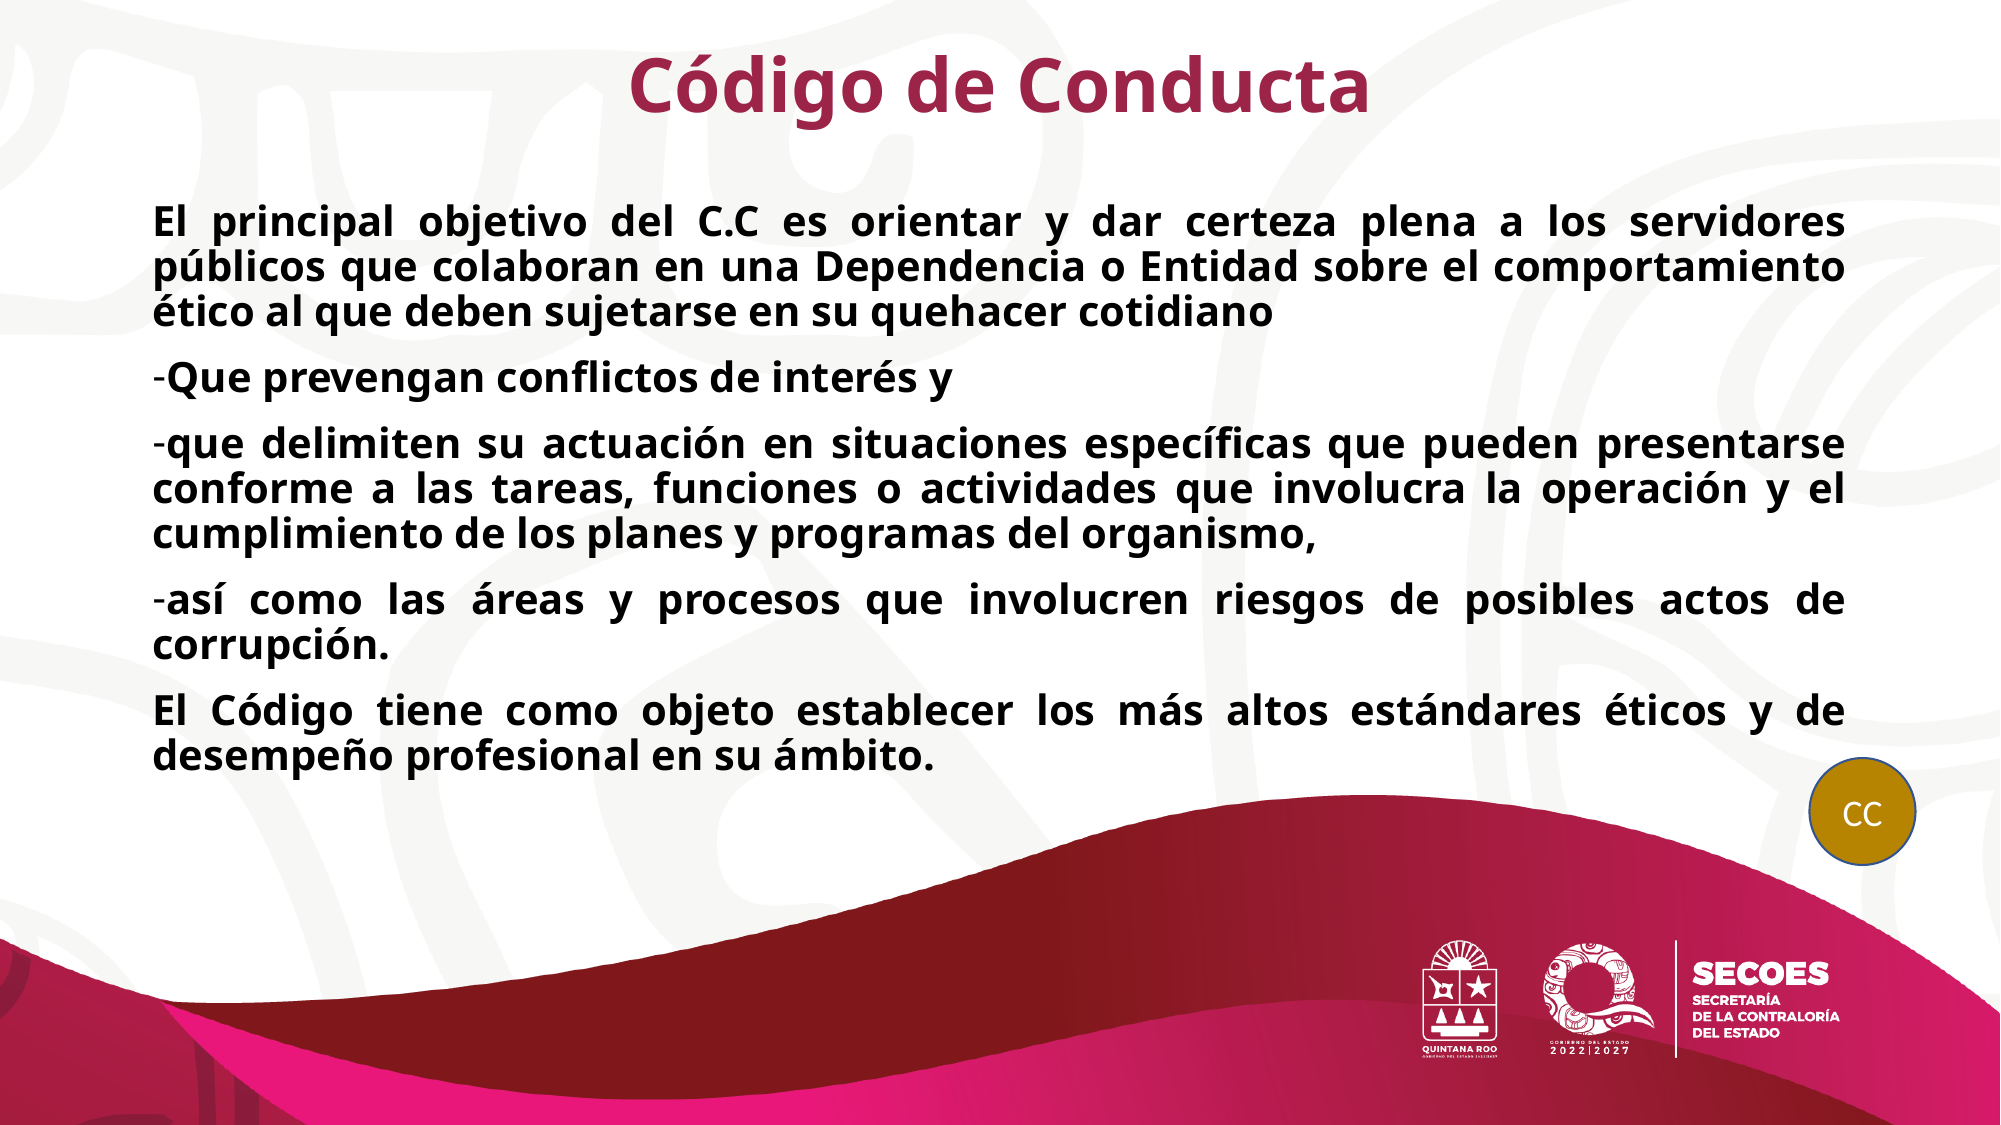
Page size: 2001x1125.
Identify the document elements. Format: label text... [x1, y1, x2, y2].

picture [0, 0, 2000, 1125]
text_box CC [1808, 756, 1917, 867]
list El principal objetivo del C.C es orientar y dar certeza plena a los servidores públicos que colaboran en una Dependencia o Entidad sobre el comportamiento ético al que deben sujetarse en su quehacer cotidiano Que prevengan conflictos de interés y que delimiten su actuación en situaciones específicas que pueden presentarse conforme a las tareas, funciones o actividades que involucra la operación y el cumplimiento de los planes y programas del organismo, así como las áreas y procesos que involucren riesgos de posibles actos de corrupción. El Código tiene como objeto establecer los más altos estándares éticos y de desempeño profesional en su ámbito. [137, 192, 1863, 812]
text_box Código de Conducta [572, 40, 1428, 123]
